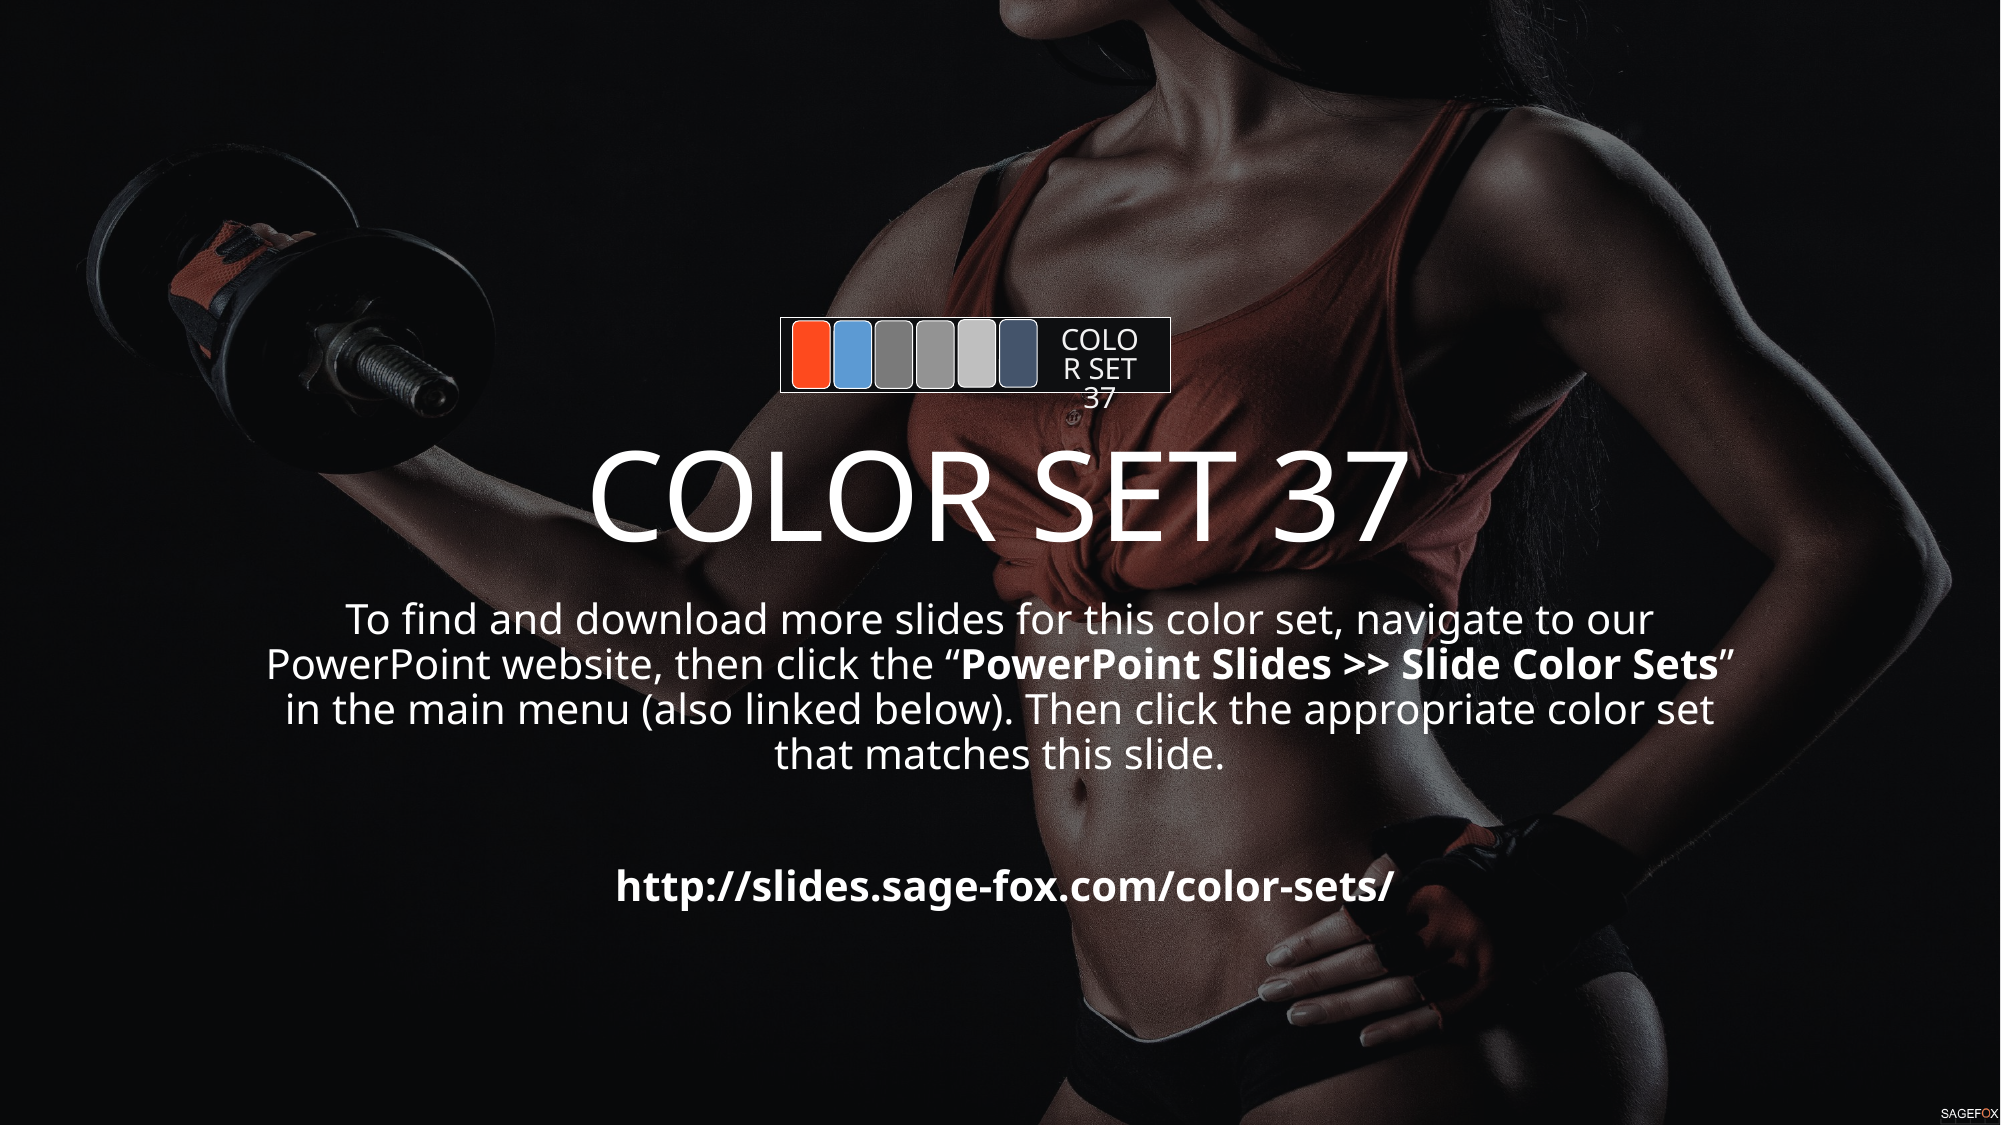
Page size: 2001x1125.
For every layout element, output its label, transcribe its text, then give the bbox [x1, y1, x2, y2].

picture [0, 0, 2001, 1125]
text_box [780, 317, 1171, 395]
subtitle To find and download more slides for this color set, navigate to our PowerPoint website, then click the “PowerPoint Slides >> Slide Color Sets” in the main menu (also linked below). Then click the appropriate color set that matches this slide. http://slides.sage-fox.com/color-sets/ [249, 590, 1750, 863]
title COLOR SET 37 [249, 184, 1750, 576]
